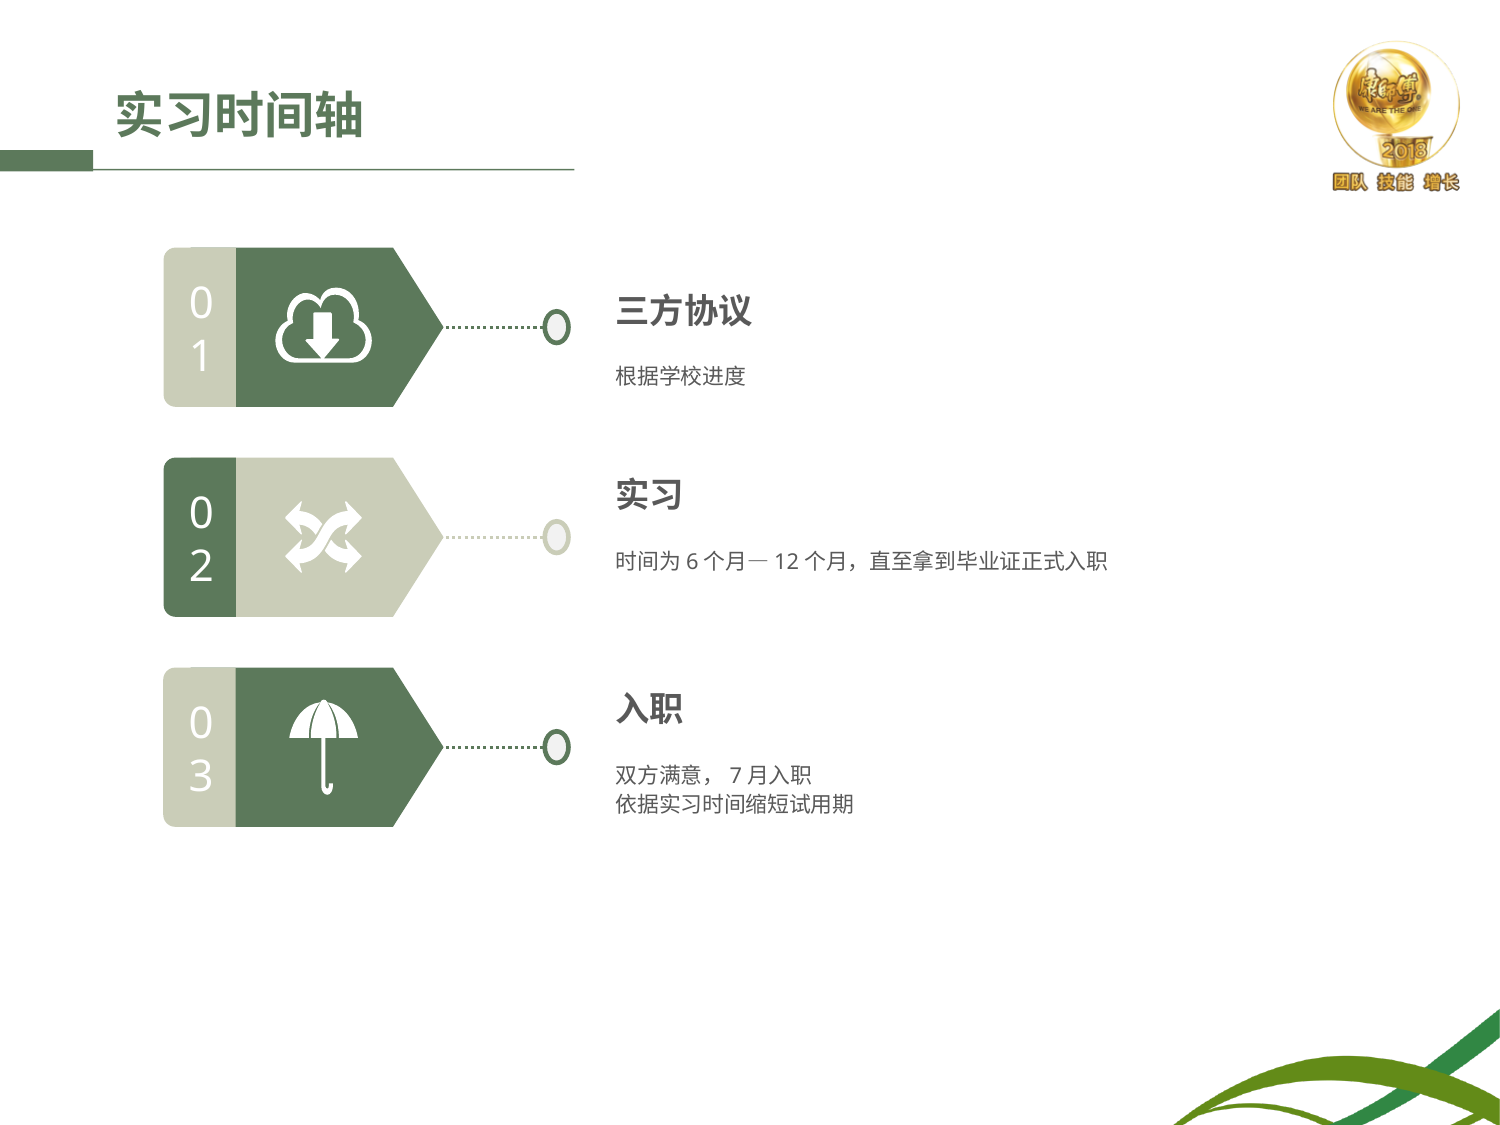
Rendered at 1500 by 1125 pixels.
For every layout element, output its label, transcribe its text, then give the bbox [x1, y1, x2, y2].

text_box [545, 730, 570, 764]
text_box [545, 520, 570, 554]
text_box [163, 247, 545, 407]
title 实习时间轴 [99, 8, 1394, 227]
picture [1146, 989, 1500, 1125]
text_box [604, 283, 1374, 396]
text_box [163, 667, 545, 827]
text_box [163, 457, 545, 617]
text_box [545, 310, 570, 344]
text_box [604, 681, 1374, 823]
picture [1394, 35, 1473, 198]
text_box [604, 467, 1374, 581]
